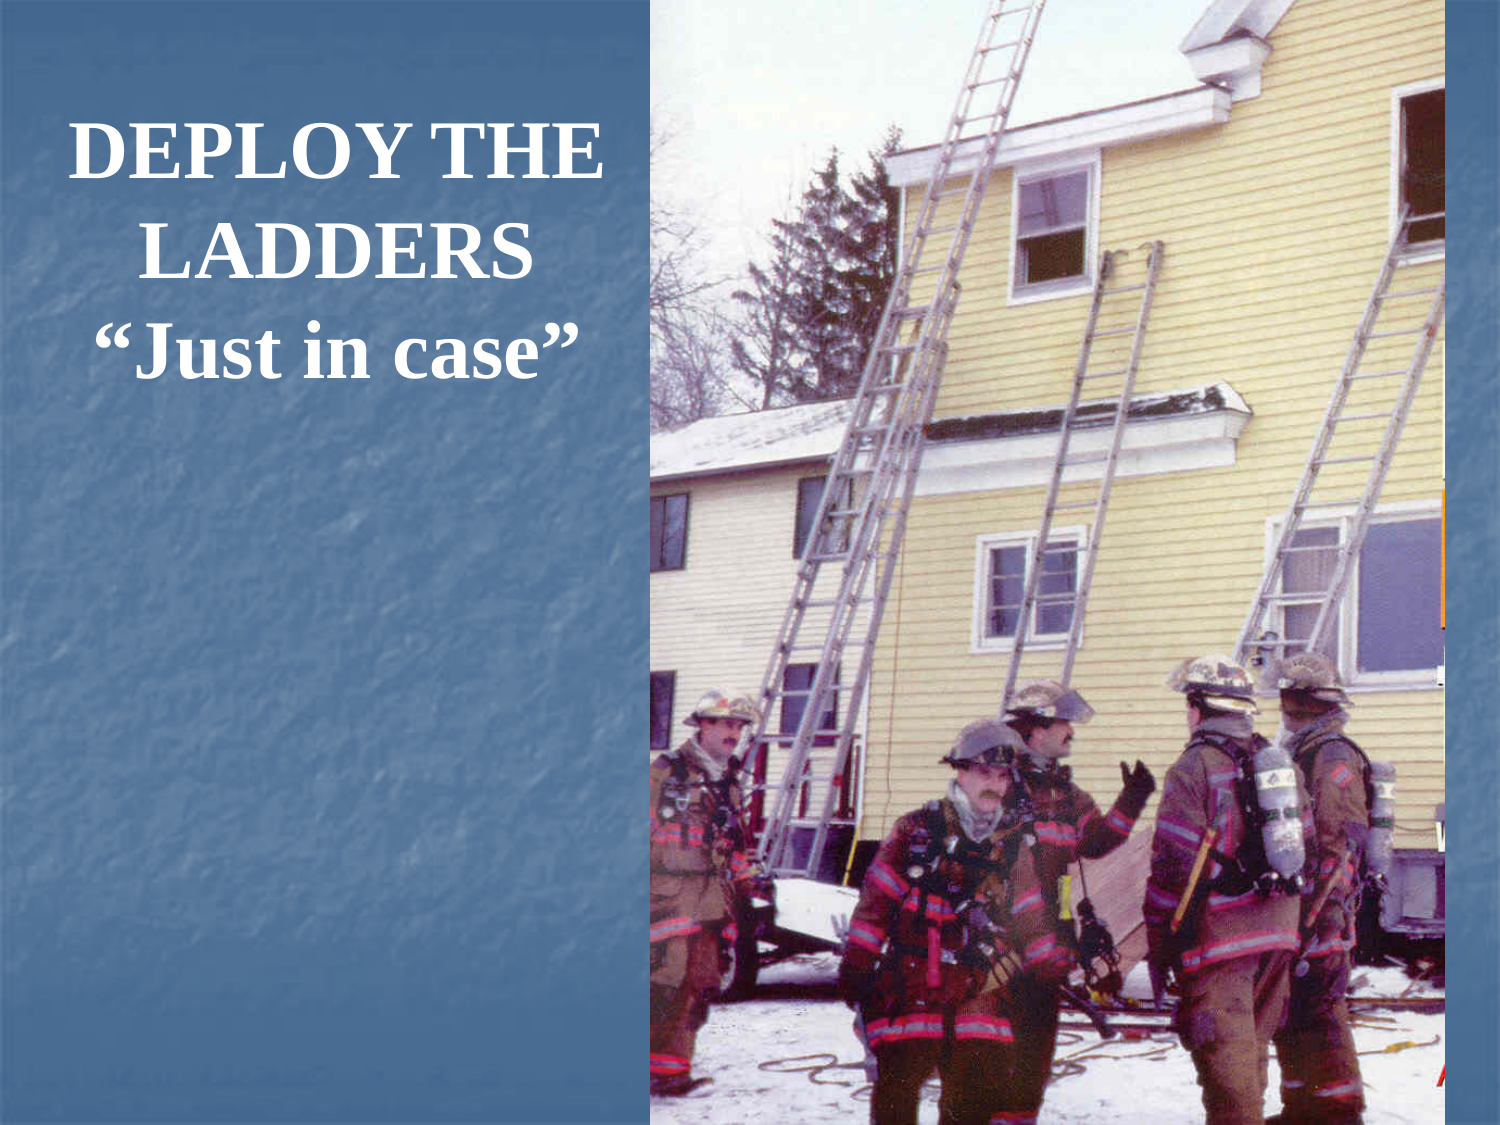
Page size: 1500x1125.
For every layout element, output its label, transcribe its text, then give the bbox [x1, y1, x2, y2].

text_box DEPLOY THE LADDERS “Just in case” [50, 87, 625, 403]
picture [649, 0, 1445, 1125]
